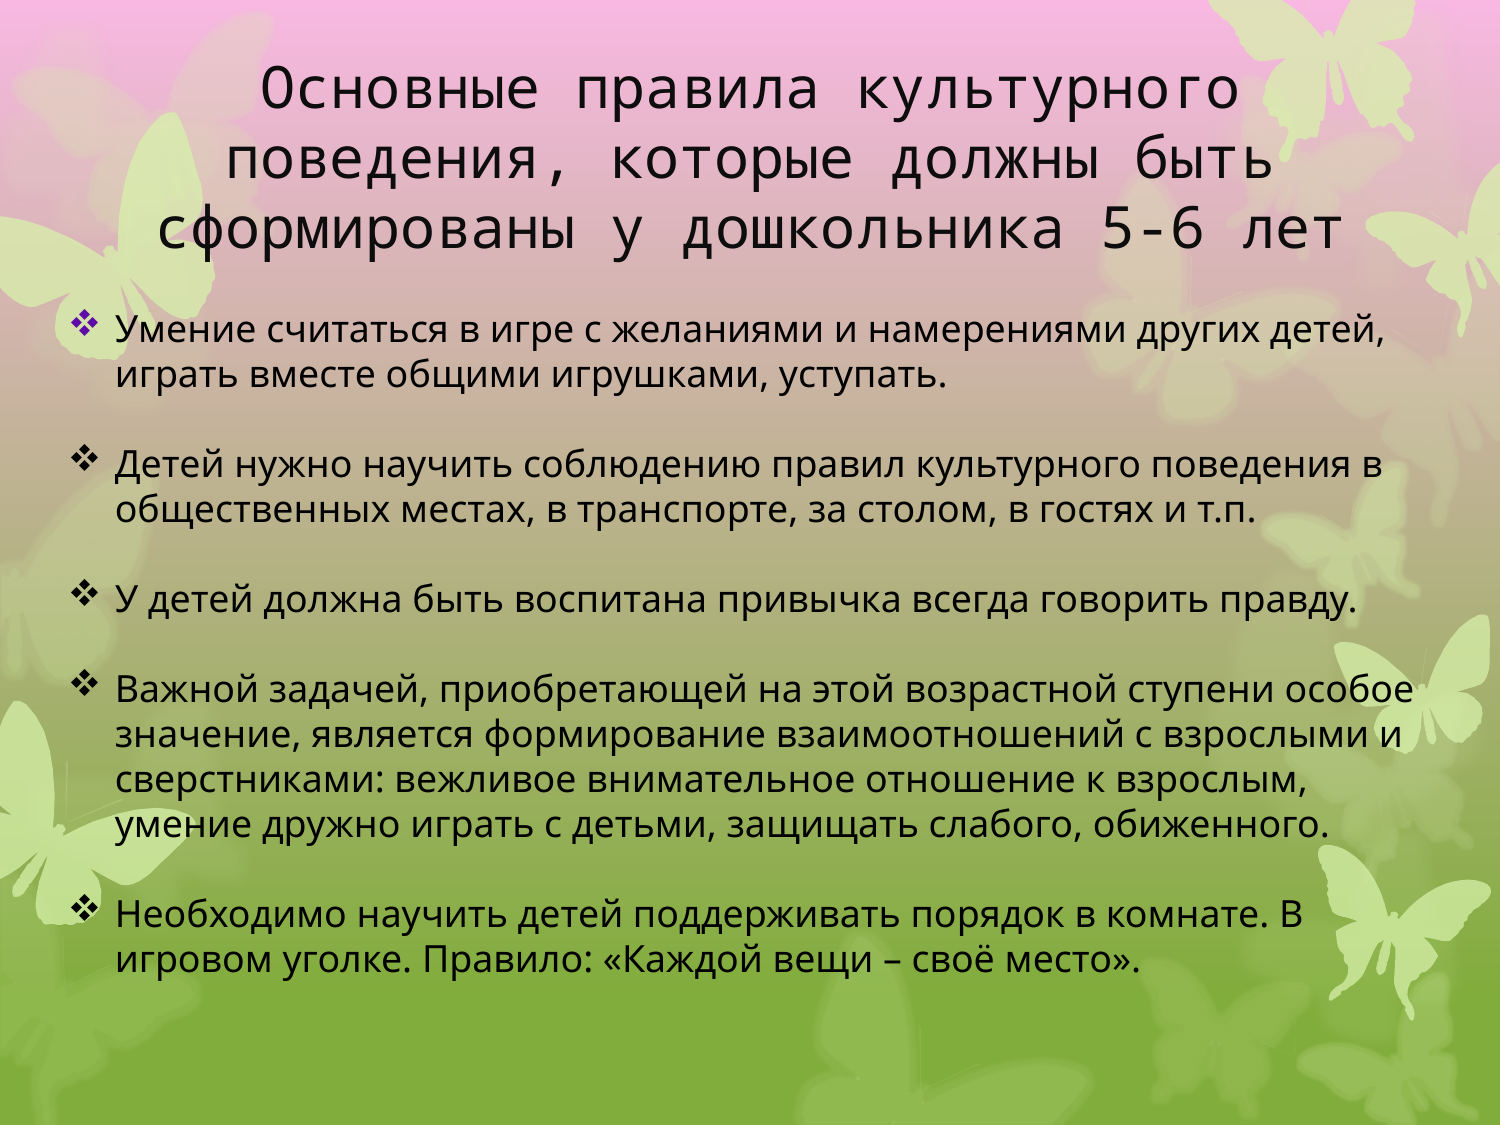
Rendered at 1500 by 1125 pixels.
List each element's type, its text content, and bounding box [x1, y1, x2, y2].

text_box Основные правила культурного поведения, которые должны быть сформированы у дошкольника 5-6 лет Умение считаться в игре с желаниями и намерениями других детей, играть вместе общими игрушками, уступать. Детей нужно научить соблюдению правил культурного поведения в общественных местах, в транспорте, за столом, в гостях и т.п. У детей должна быть воспитана привычка всегда говорить правду. Важной задачей, приобретающей на этой возрастной ступени особое значение, является формирование взаимоотношений с взрослыми и сверстниками: вежливое внимательное отношение к взрослым, умение дружно играть с детьми, защищать слабого, обиженного. Необходимо научить детей поддерживать порядок в комнате. В игровом уголке. Правило: «Каждой вещи – своё место». [53, 42, 1447, 988]
